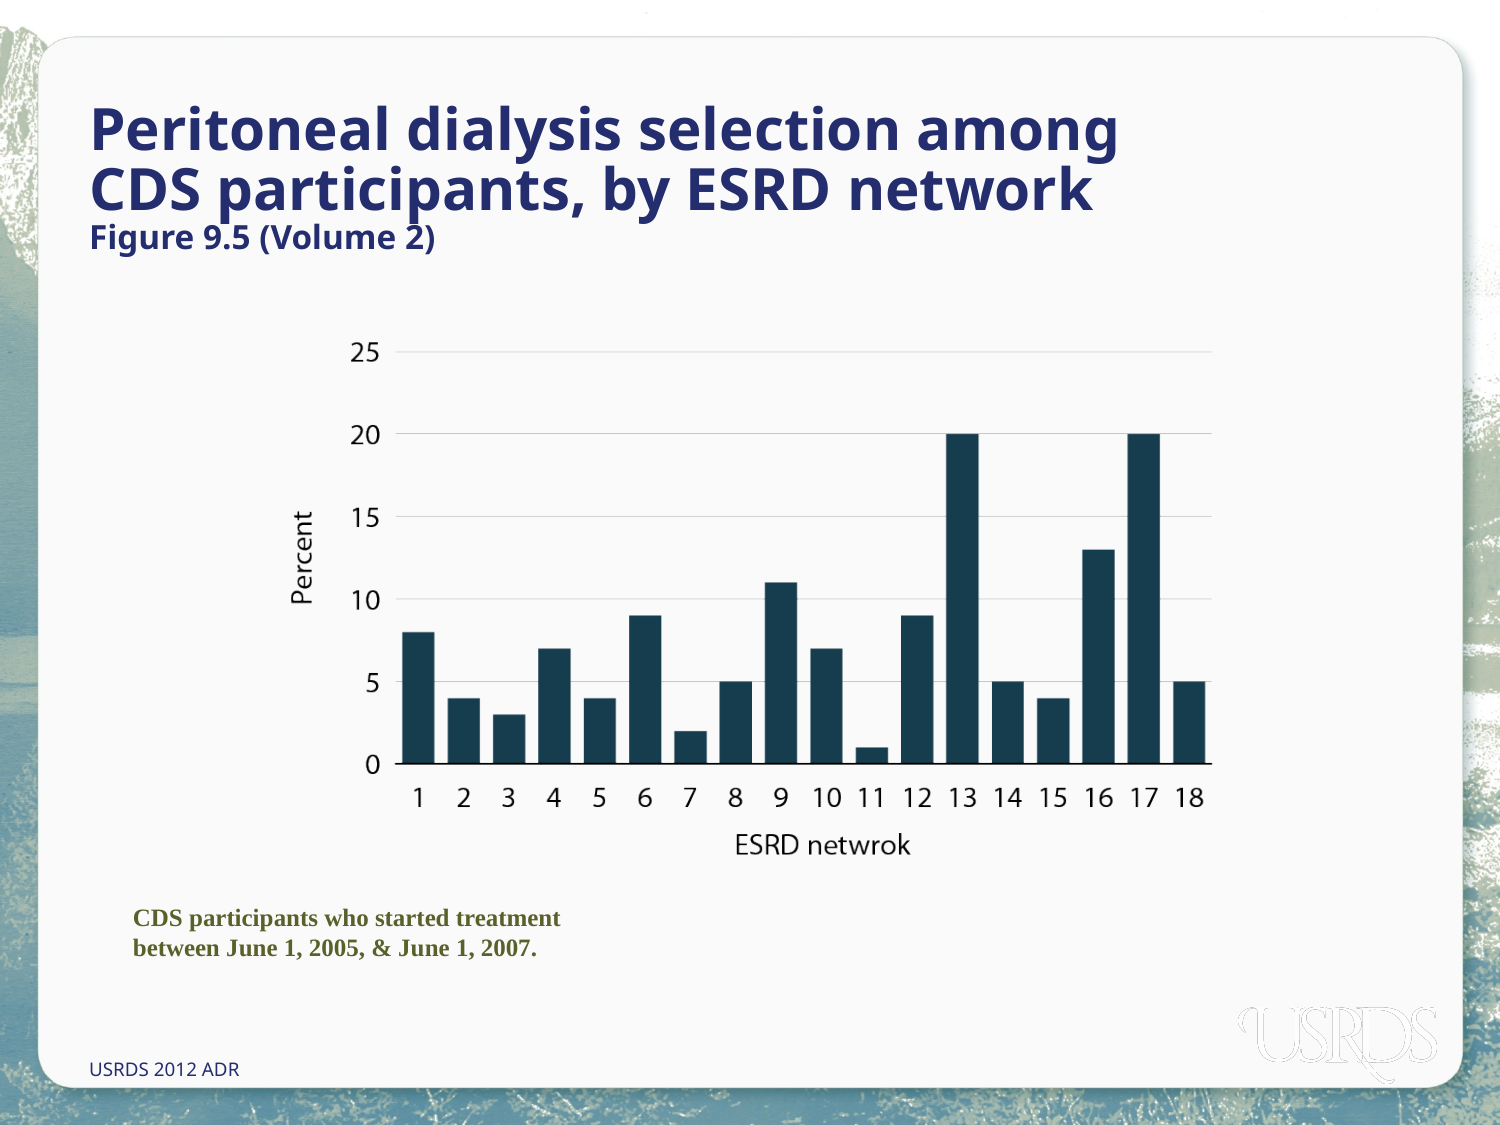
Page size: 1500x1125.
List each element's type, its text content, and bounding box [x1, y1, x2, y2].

title Peritoneal dialysis selection among CDS participants, by ESRD network Figure 9.5 (Volume 2) [74, 45, 1425, 264]
picture [0, 0, 1500, 1125]
list CDS participants who started treatment between June 1, 2005, & June 1, 2007. [132, 901, 627, 976]
